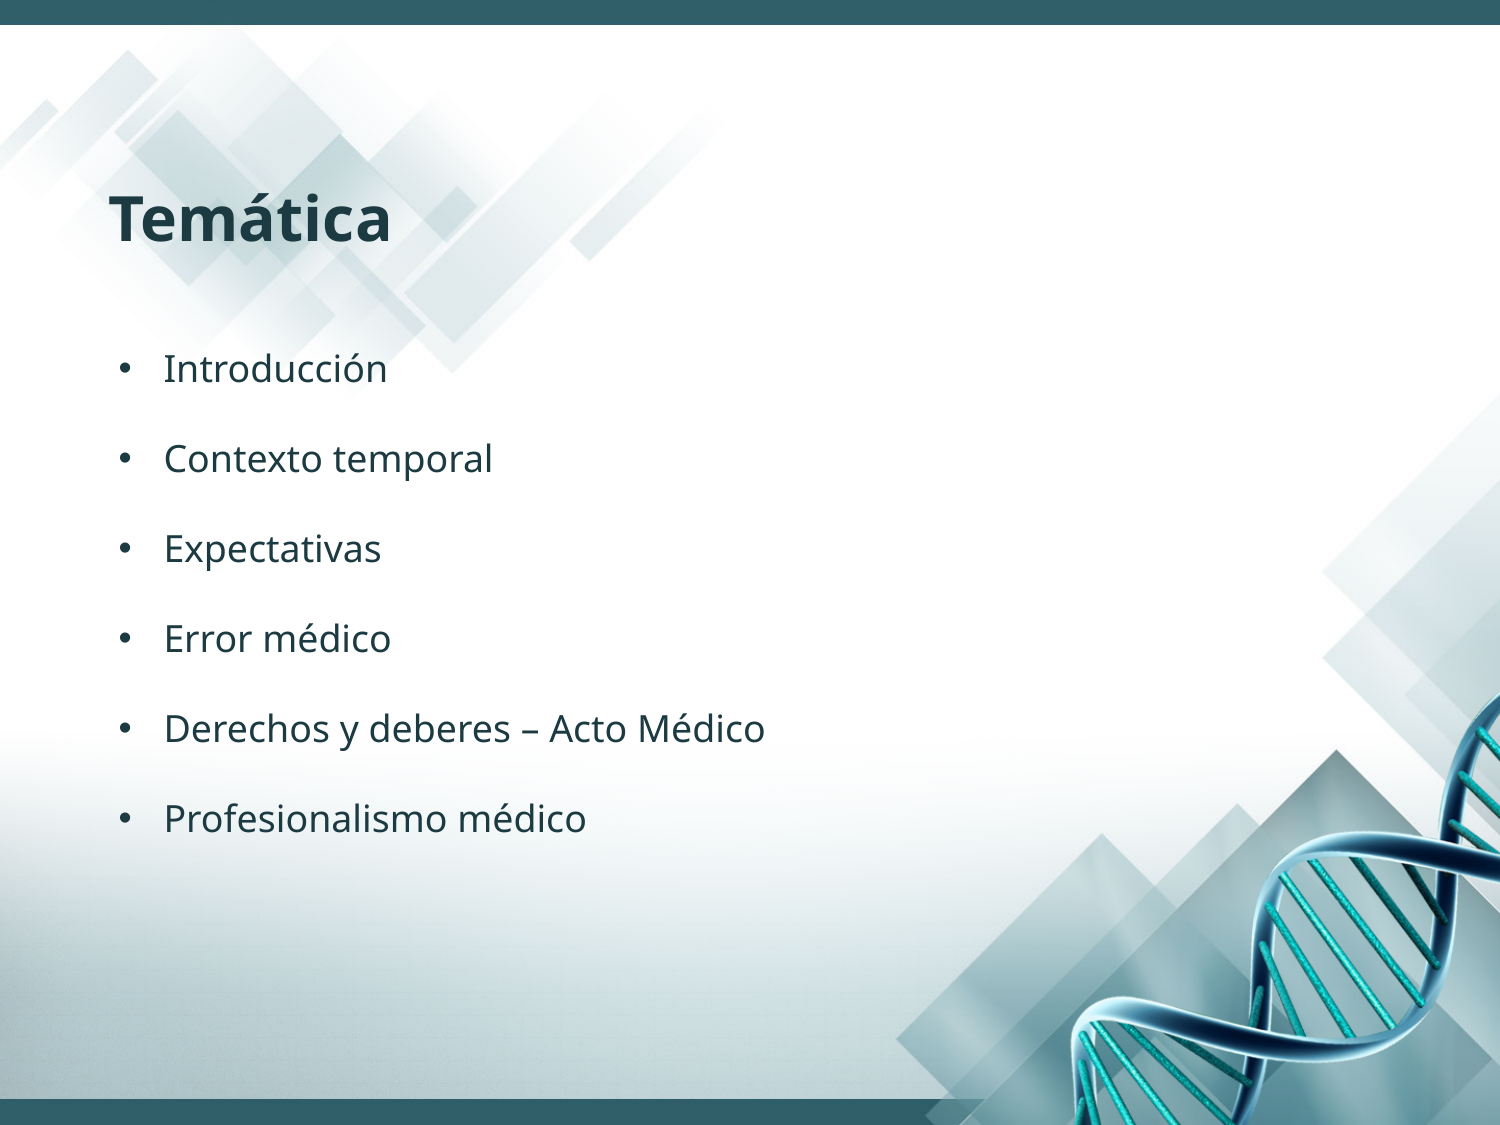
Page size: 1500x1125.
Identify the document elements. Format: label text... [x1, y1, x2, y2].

picture [0, 0, 1500, 1125]
text_box Temática [94, 171, 409, 262]
text_box Introducción Contexto temporal Expectativas Error médico Derechos y deberes – Acto Médico Profesionalismo médico [103, 337, 782, 893]
